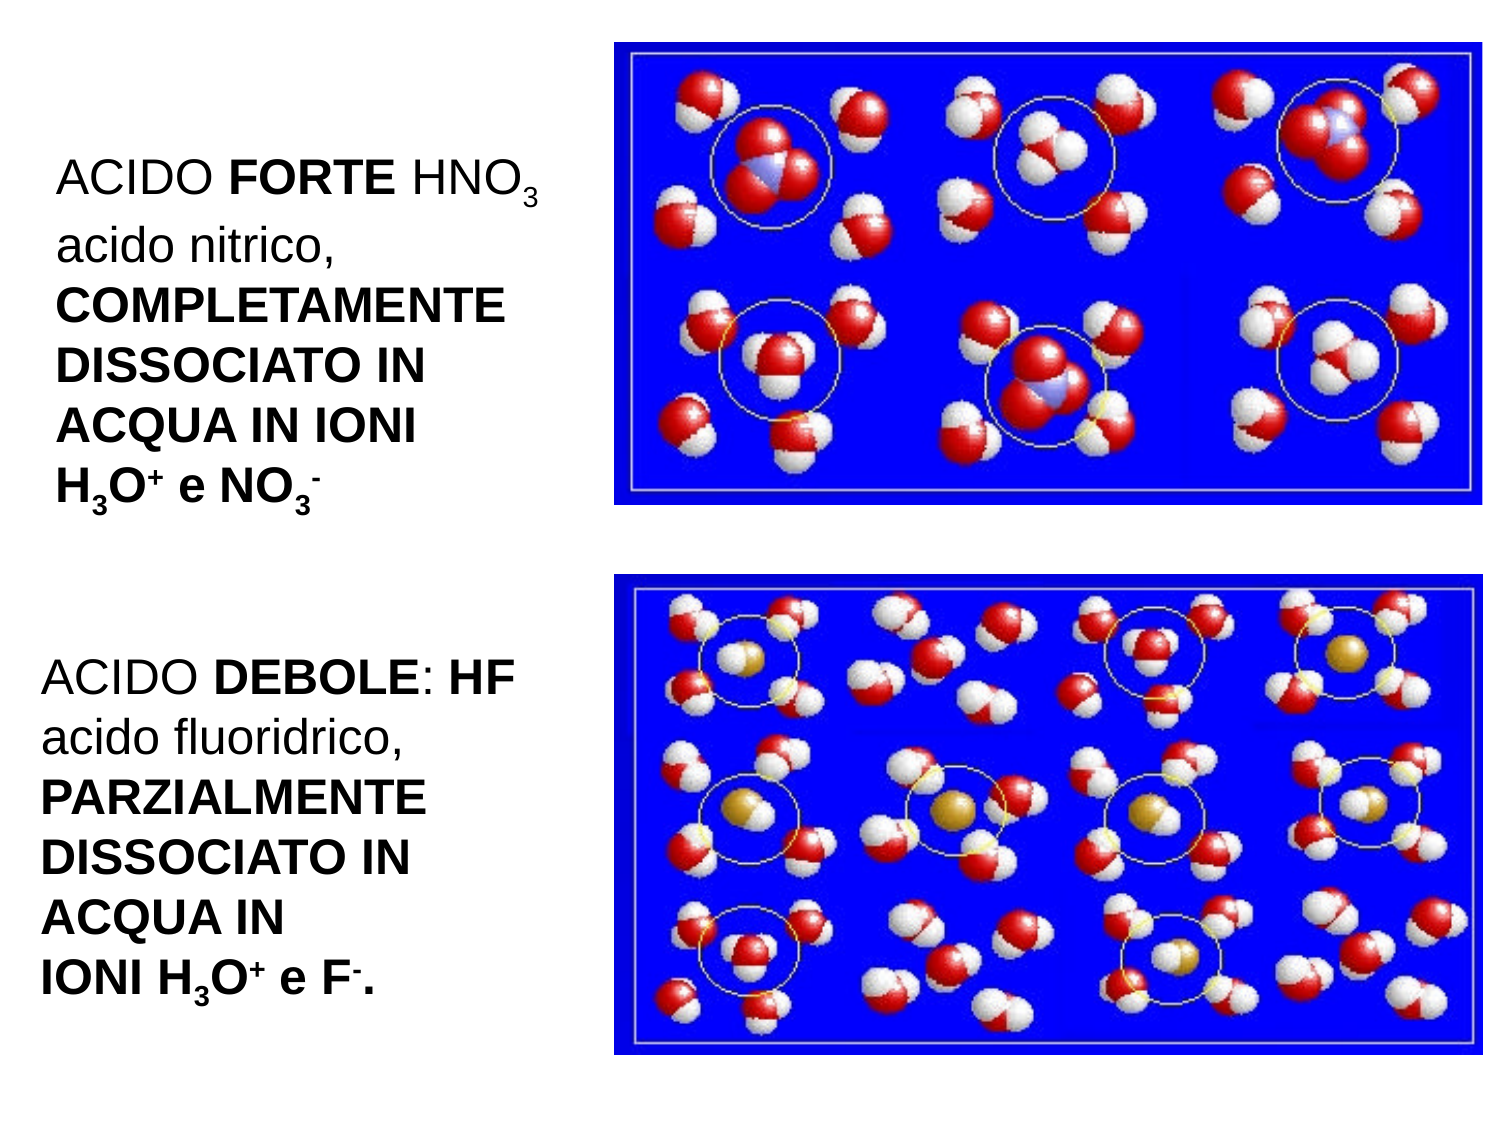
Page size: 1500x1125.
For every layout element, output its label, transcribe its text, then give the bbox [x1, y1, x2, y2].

picture [613, 573, 1483, 1056]
picture [613, 42, 1483, 505]
text_box ACIDO DEBOLE: HF acido fluoridrico, PARZIALMENTE DISSOCIATO IN ACQUA IN IONI H3O+ e F-. [26, 636, 586, 1020]
text_box ACIDO FORTE HNO3 acido nitrico, COMPLETAMENTE DISSOCIATO IN ACQUA IN IONI H3O+ e NO3- [41, 137, 621, 529]
